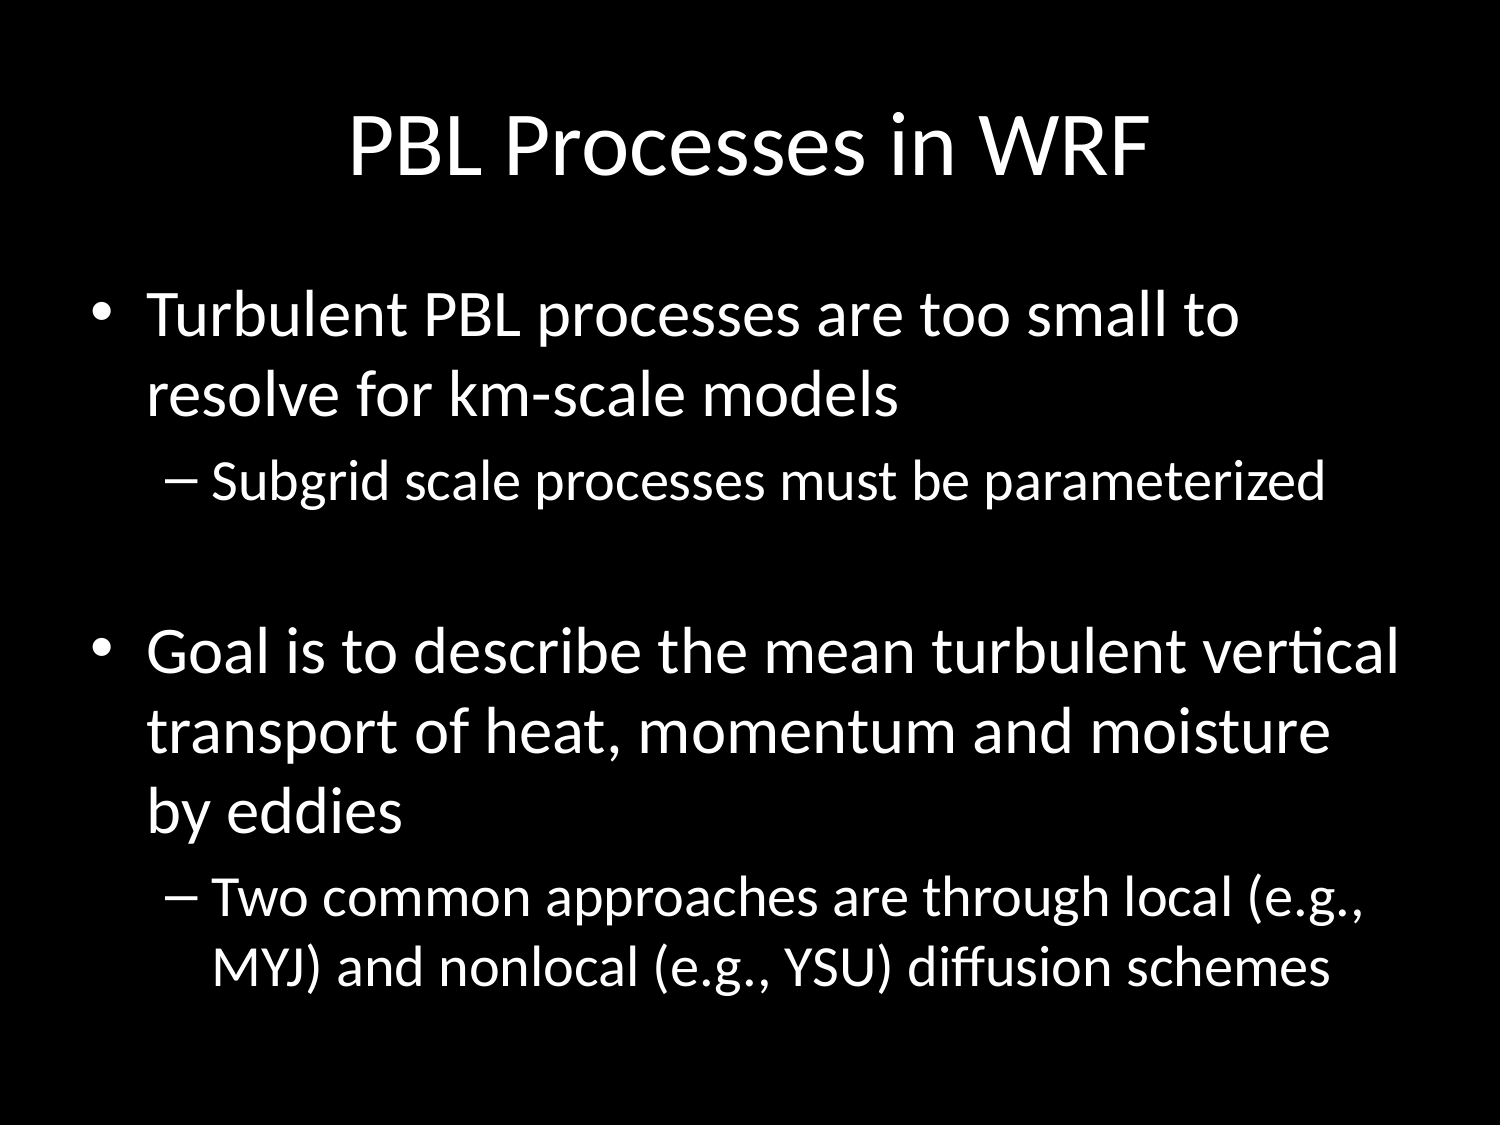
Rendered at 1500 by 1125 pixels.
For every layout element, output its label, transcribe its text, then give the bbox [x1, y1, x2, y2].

list Turbulent PBL processes are too small to resolve for km-scale models Subgrid scale processes must be parameterized Goal is to describe the mean turbulent vertical transport of heat, momentum and moisture by eddies Two common approaches are through local (e.g., MYJ) and nonlocal (e.g., YSU) diffusion schemes [75, 262, 1425, 1075]
title PBL Processes in WRF [75, 45, 1425, 233]
